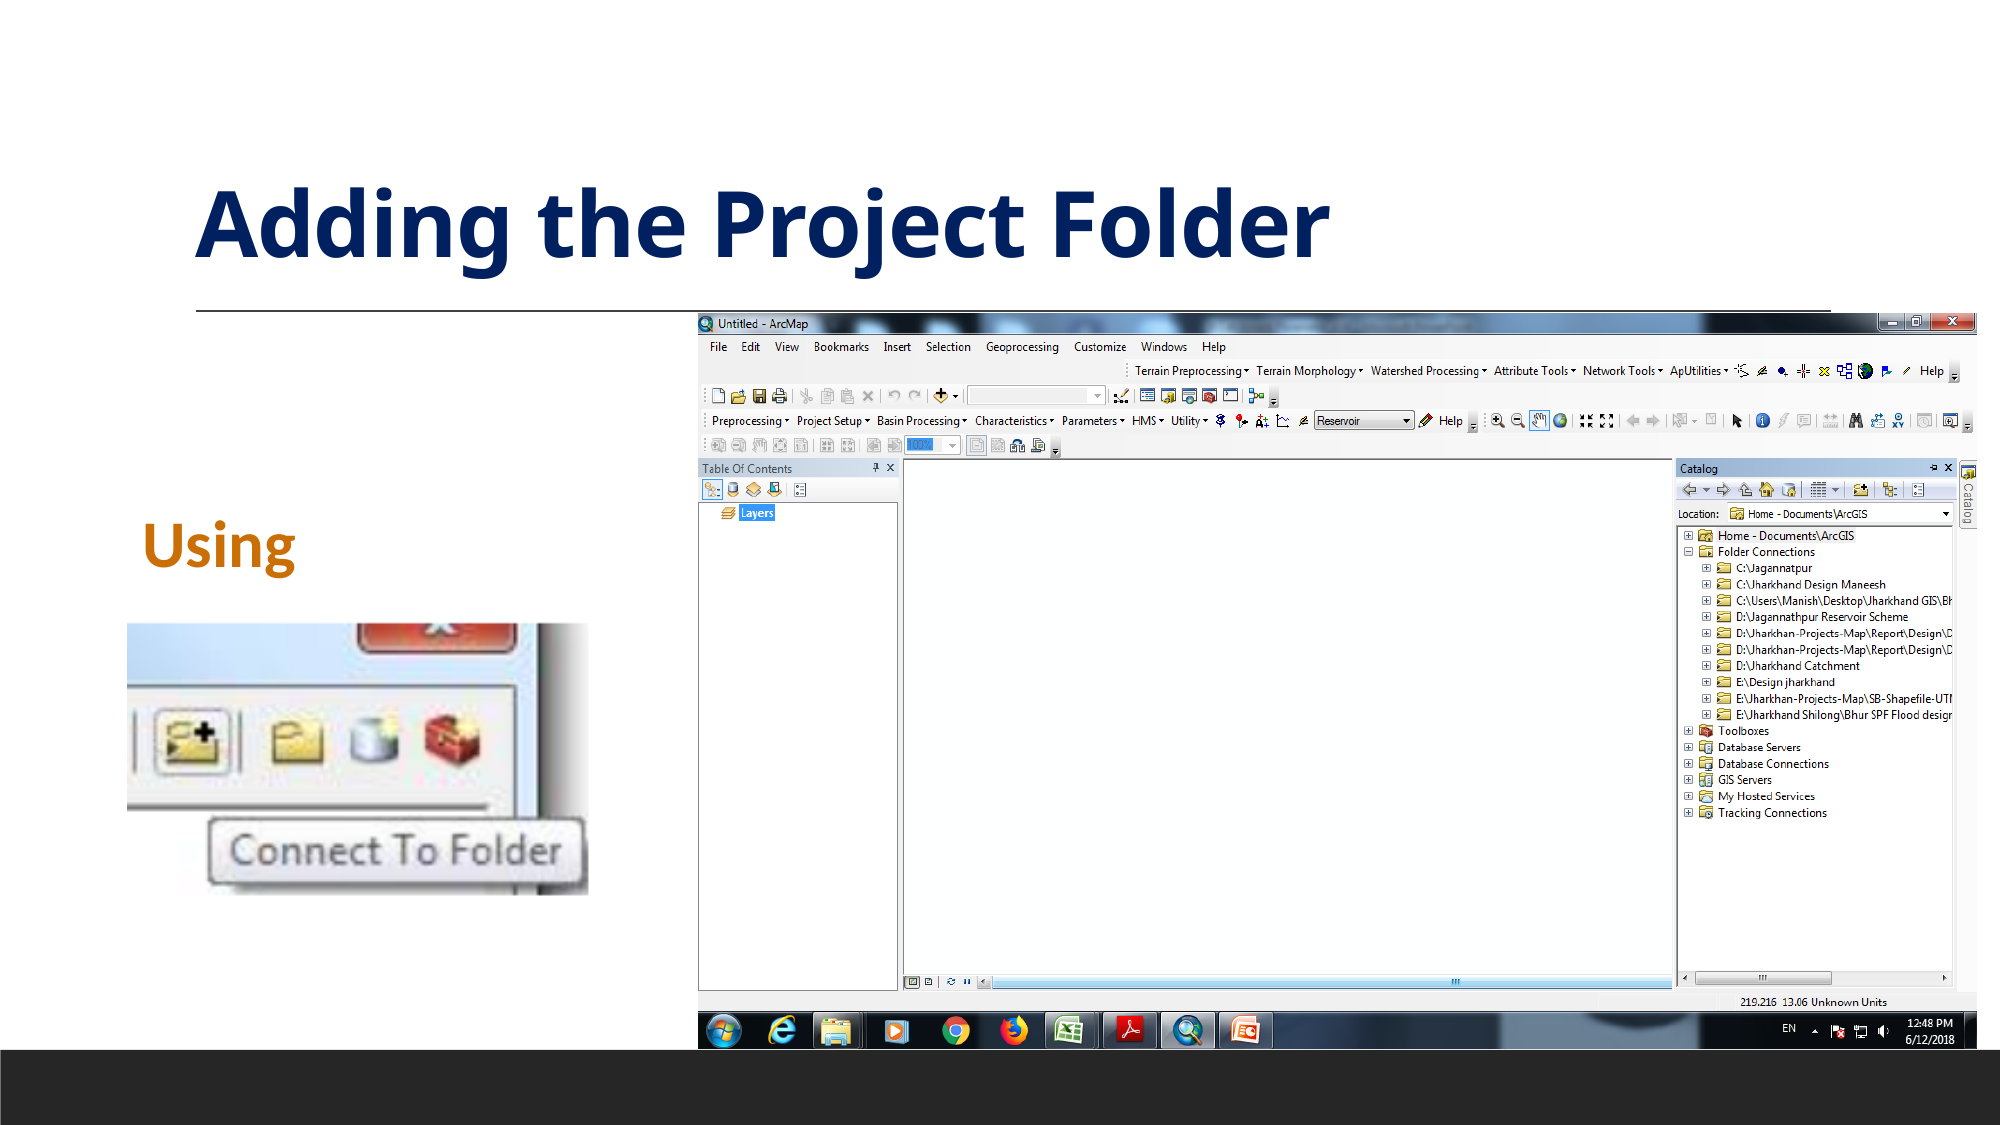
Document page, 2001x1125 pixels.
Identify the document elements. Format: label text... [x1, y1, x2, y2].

picture [697, 312, 1978, 1049]
text_box Using [127, 492, 510, 588]
picture [126, 607, 599, 915]
title Adding the Project Folder [180, 47, 1830, 285]
